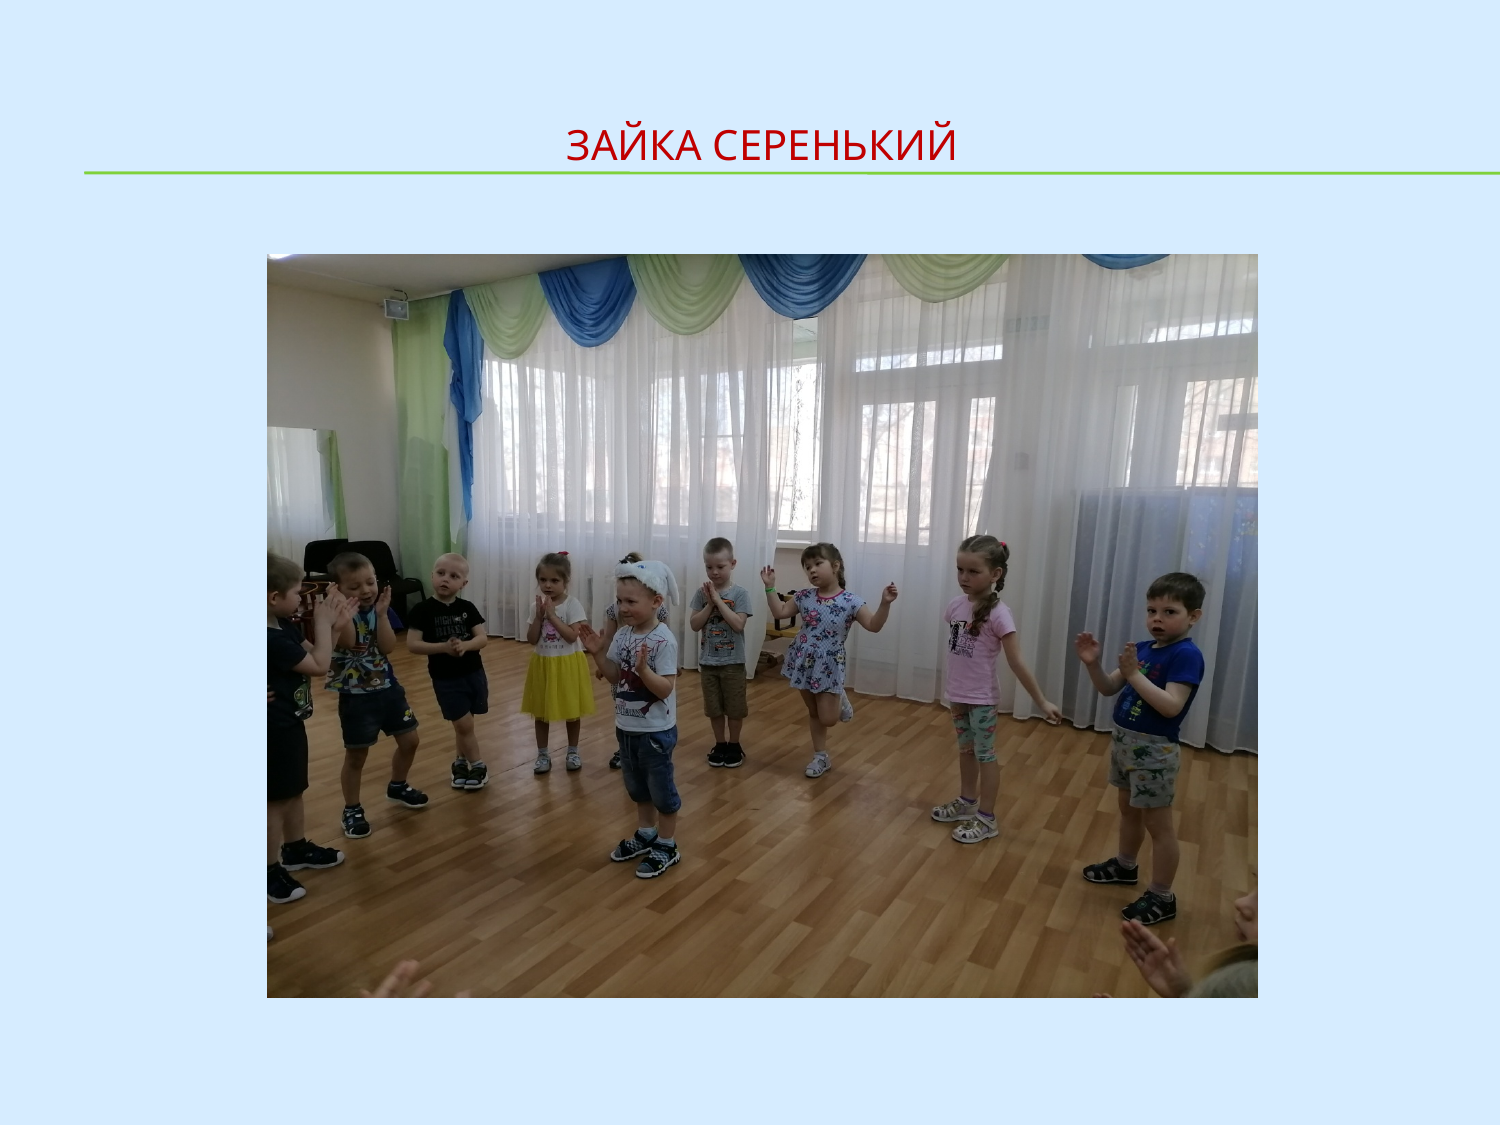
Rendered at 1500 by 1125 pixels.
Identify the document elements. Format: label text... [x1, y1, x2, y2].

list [267, 254, 1258, 998]
title Зайка серенький [50, 75, 1475, 213]
